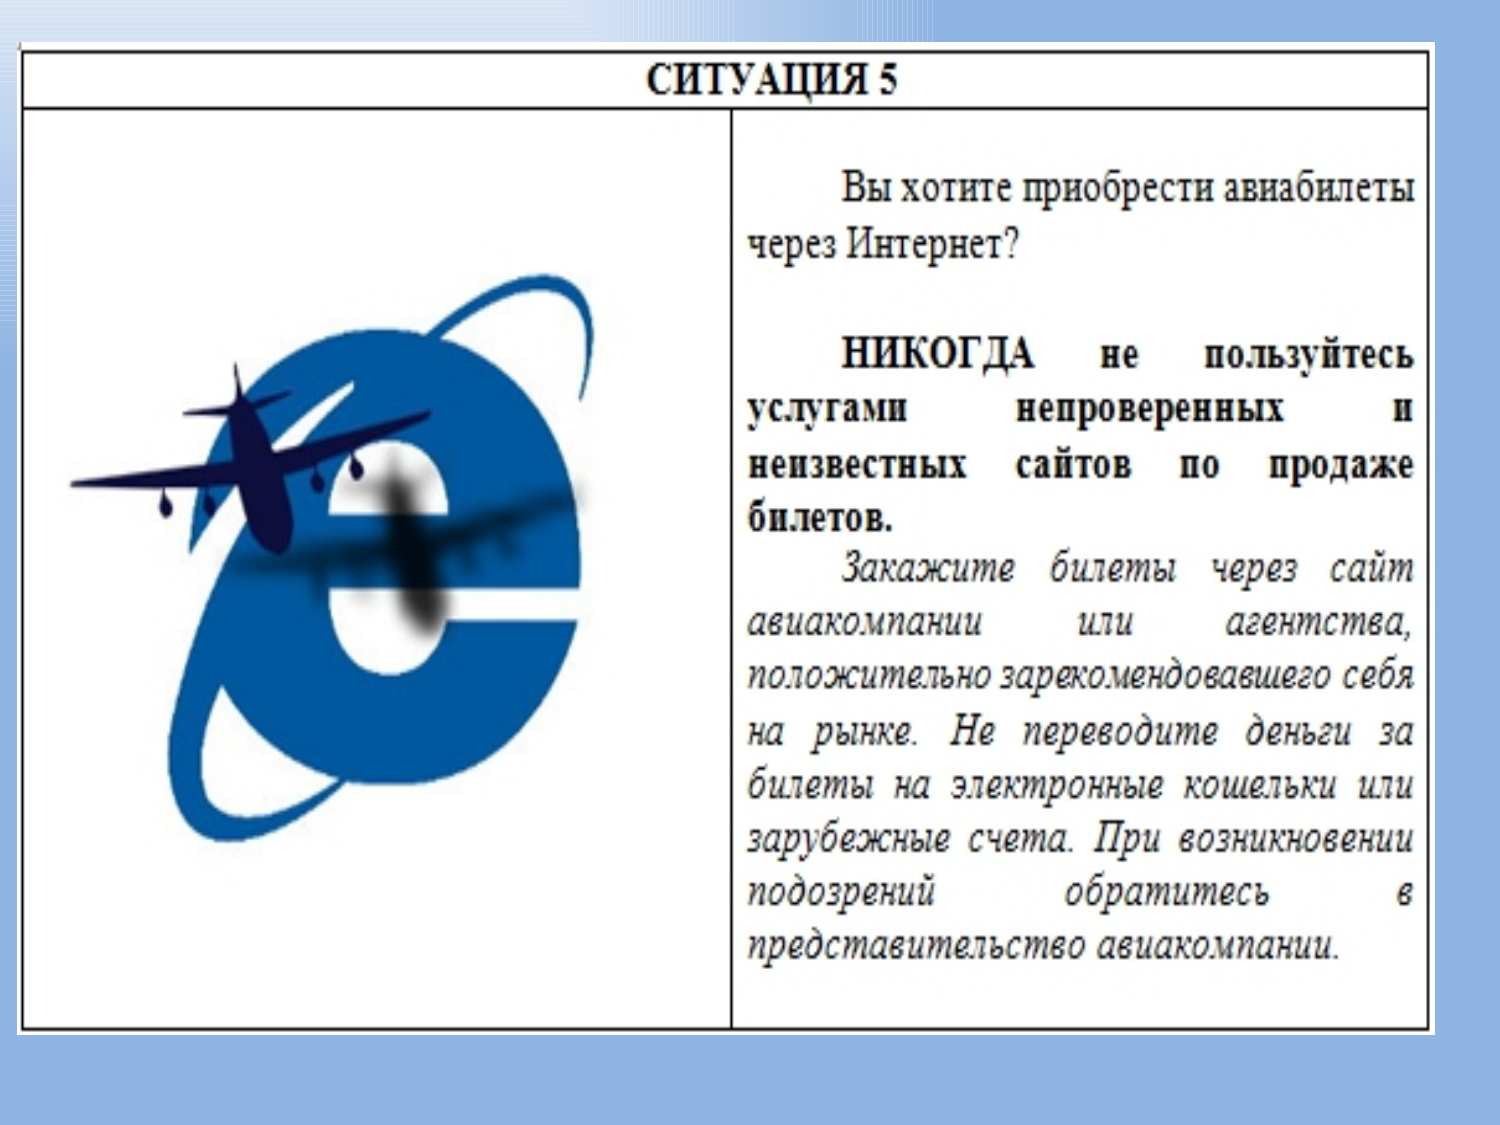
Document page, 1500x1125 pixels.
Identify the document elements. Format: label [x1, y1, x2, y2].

list [17, 42, 1435, 1036]
